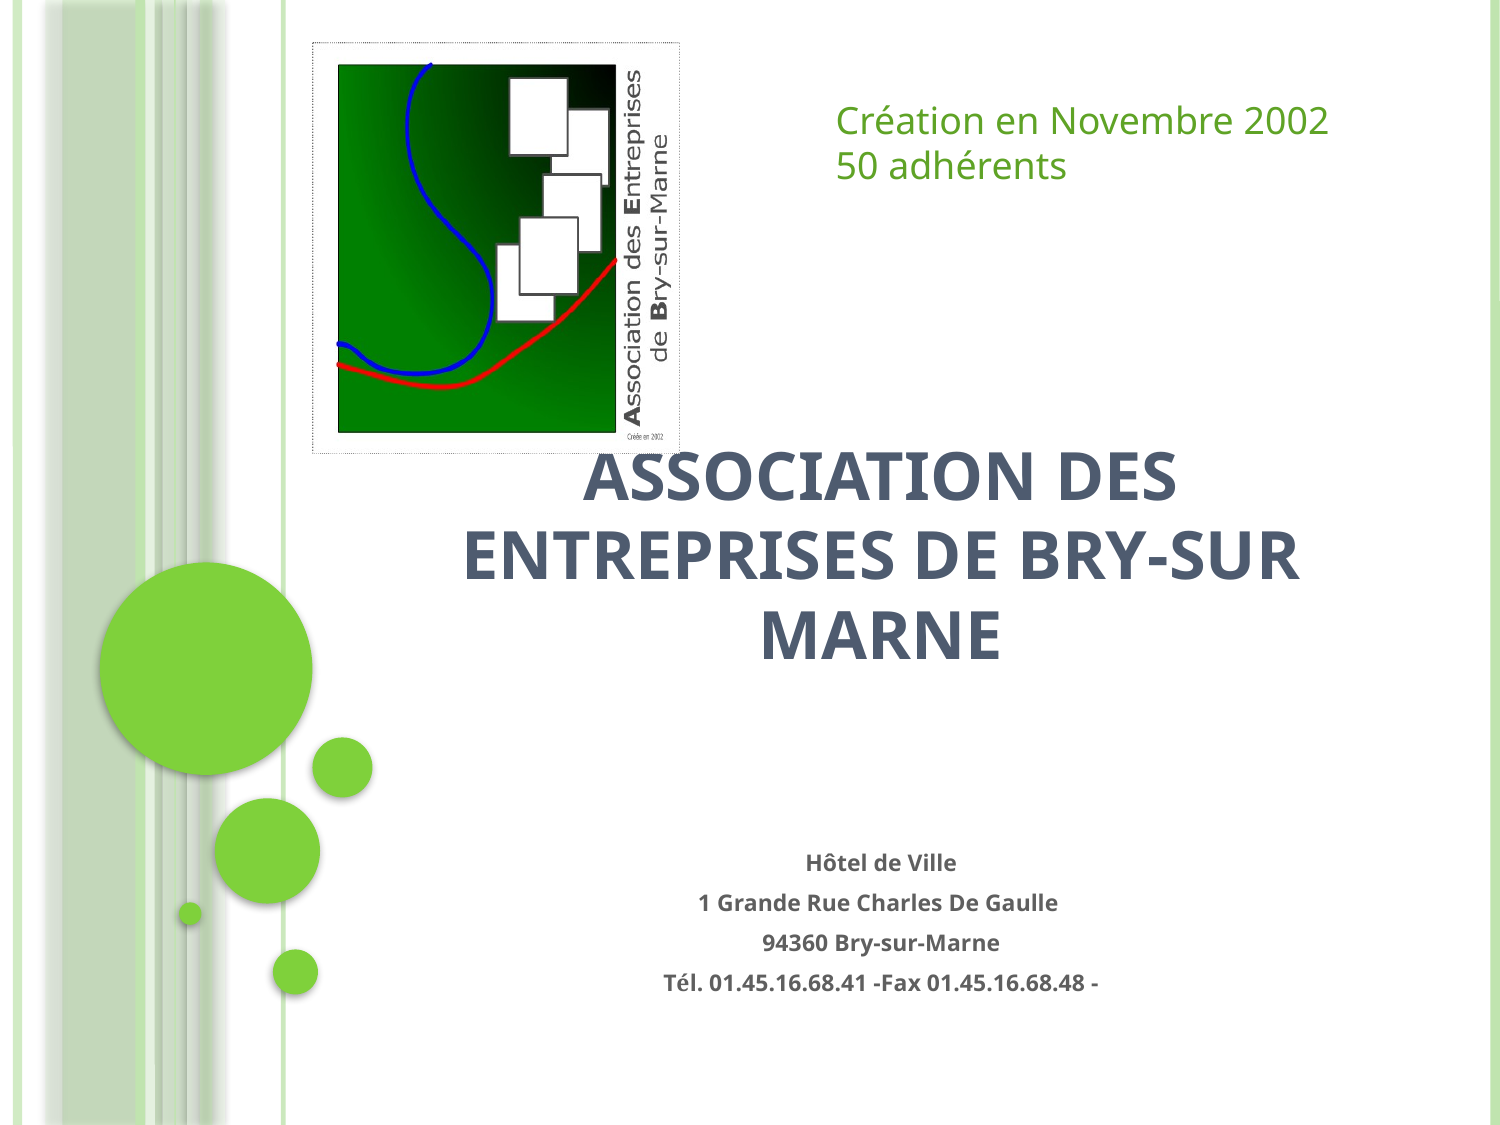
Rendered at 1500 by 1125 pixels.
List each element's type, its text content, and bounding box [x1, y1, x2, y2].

title Association des Entreprises de Bry-sur Marne [375, 420, 1388, 681]
subtitle Hôtel de Ville 1 Grande Rue Charles De Gaulle 94360 Bry-sur-Marne Tél. 01.45.16.68.41 -Fax 01.45.16.68.48 - [375, 798, 1388, 1125]
text_box Création en Novembre 2002 50 adhérents [820, 89, 1402, 195]
picture [312, 42, 680, 455]
